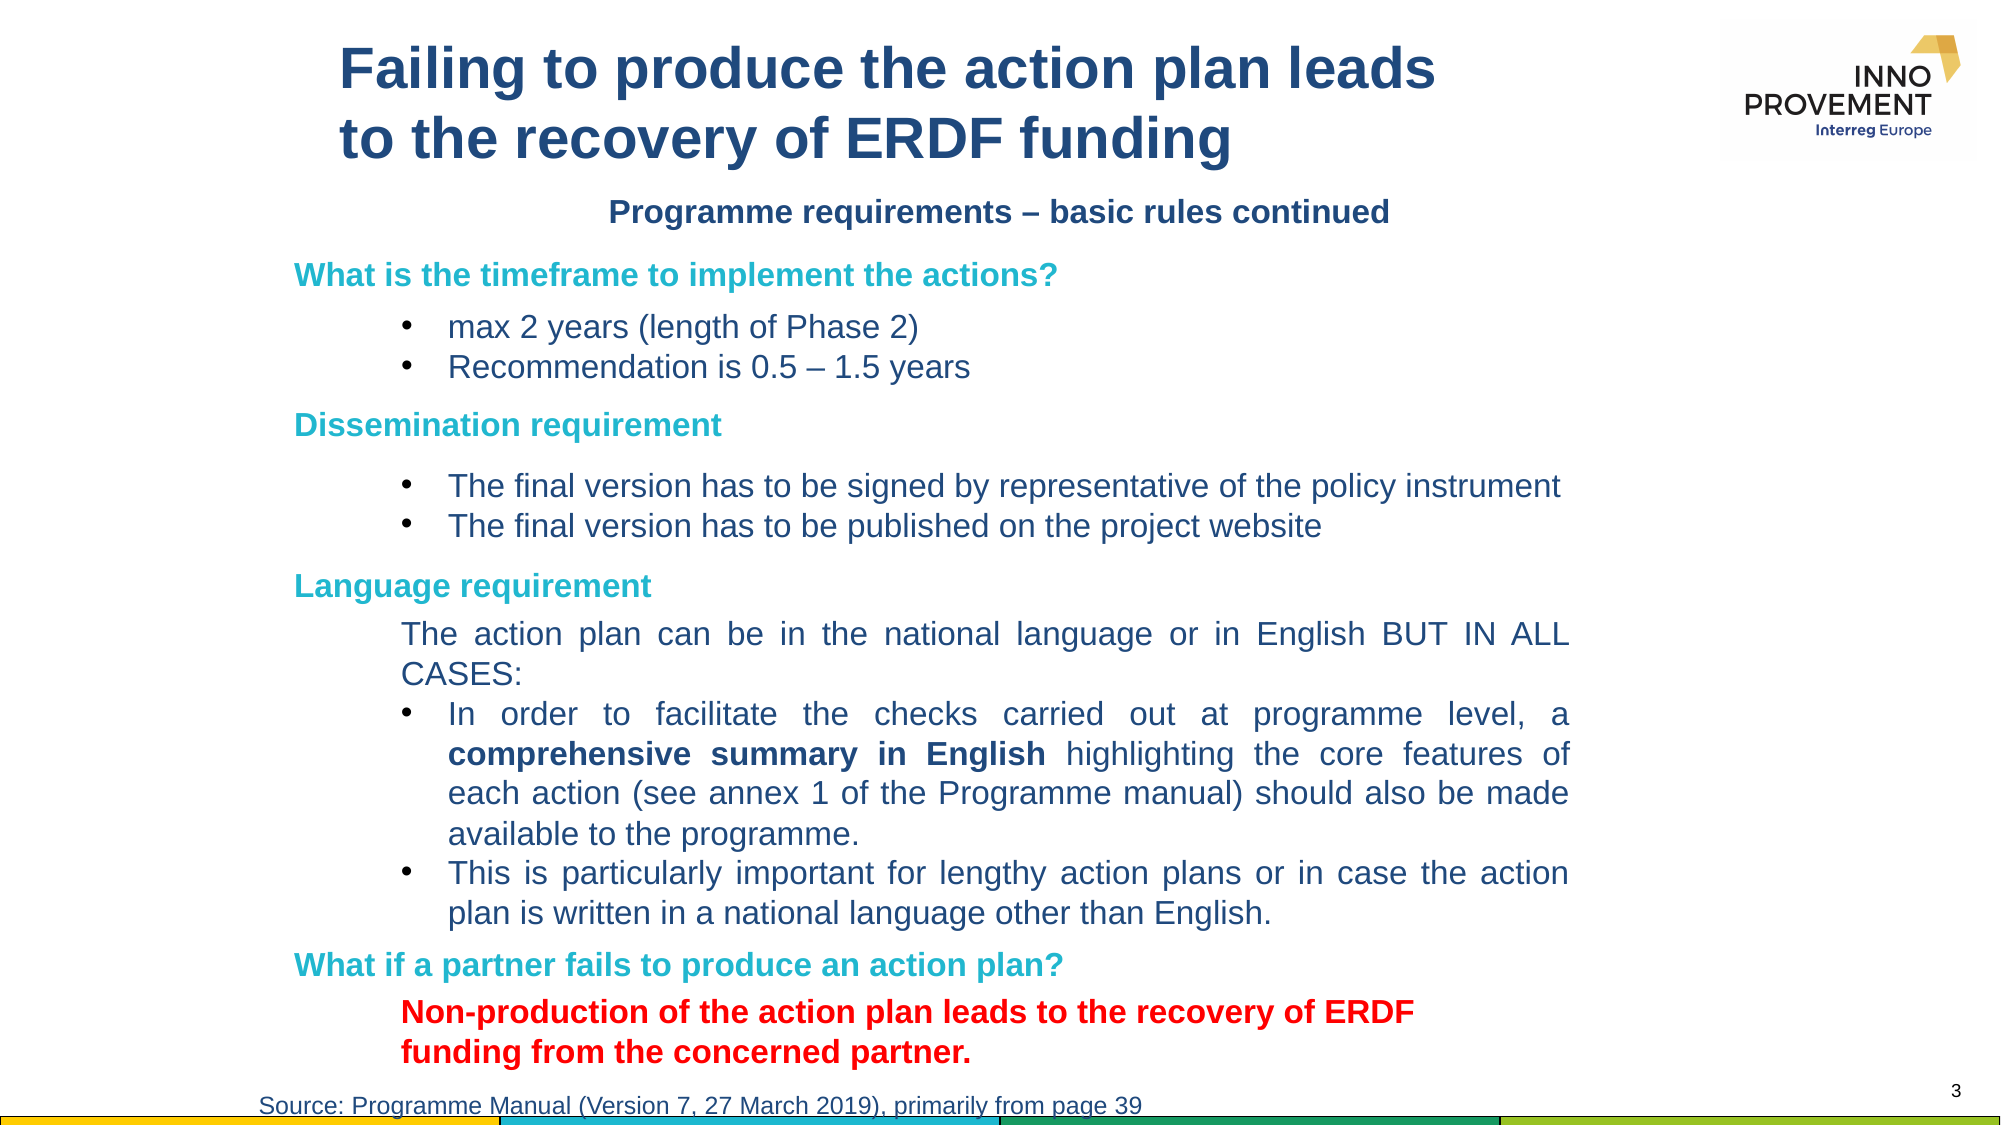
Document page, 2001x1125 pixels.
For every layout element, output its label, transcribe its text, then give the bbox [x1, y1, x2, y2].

text_box The final version has to be signed by representative of the policy instrument The final version has to be published on the project website [386, 456, 1586, 521]
text_box What if a partner fails to produce an action plan? [279, 935, 1178, 1024]
text_box The action plan can be in the national language or in English BUT IN ALL CASES: In order to facilitate the checks carried out at programme level, a comprehensive summary in English highlighting the core features of each action (see annex 1 of the Programme manual) should also be made available to the programme. This is particularly important for lengthy action plans or in case the action plan is written in a national language other than English. [386, 604, 1586, 693]
picture [1720, 19, 1977, 161]
text_box Language requirement [279, 557, 1066, 646]
title Failing to produce the action plan leads to the recovery of ERDF funding [324, 54, 1485, 147]
text_box Source: Programme Manual (Version 7, 27 March 2019), primarily from page 39 [243, 1082, 1390, 1125]
text_box Programme requirements – basic rules continued [400, 183, 1600, 251]
text_box Non-production of the action plan leads to the recovery of ERDF funding from the concerned partner. [386, 982, 1586, 1047]
text_box max 2 years (length of Phase 2) Recommendation is 0.5 – 1.5 years [386, 334, 1066, 386]
text_box What is the timeframe to implement the actions? [279, 245, 1166, 334]
text_box Dissemination requirement [279, 395, 1066, 484]
